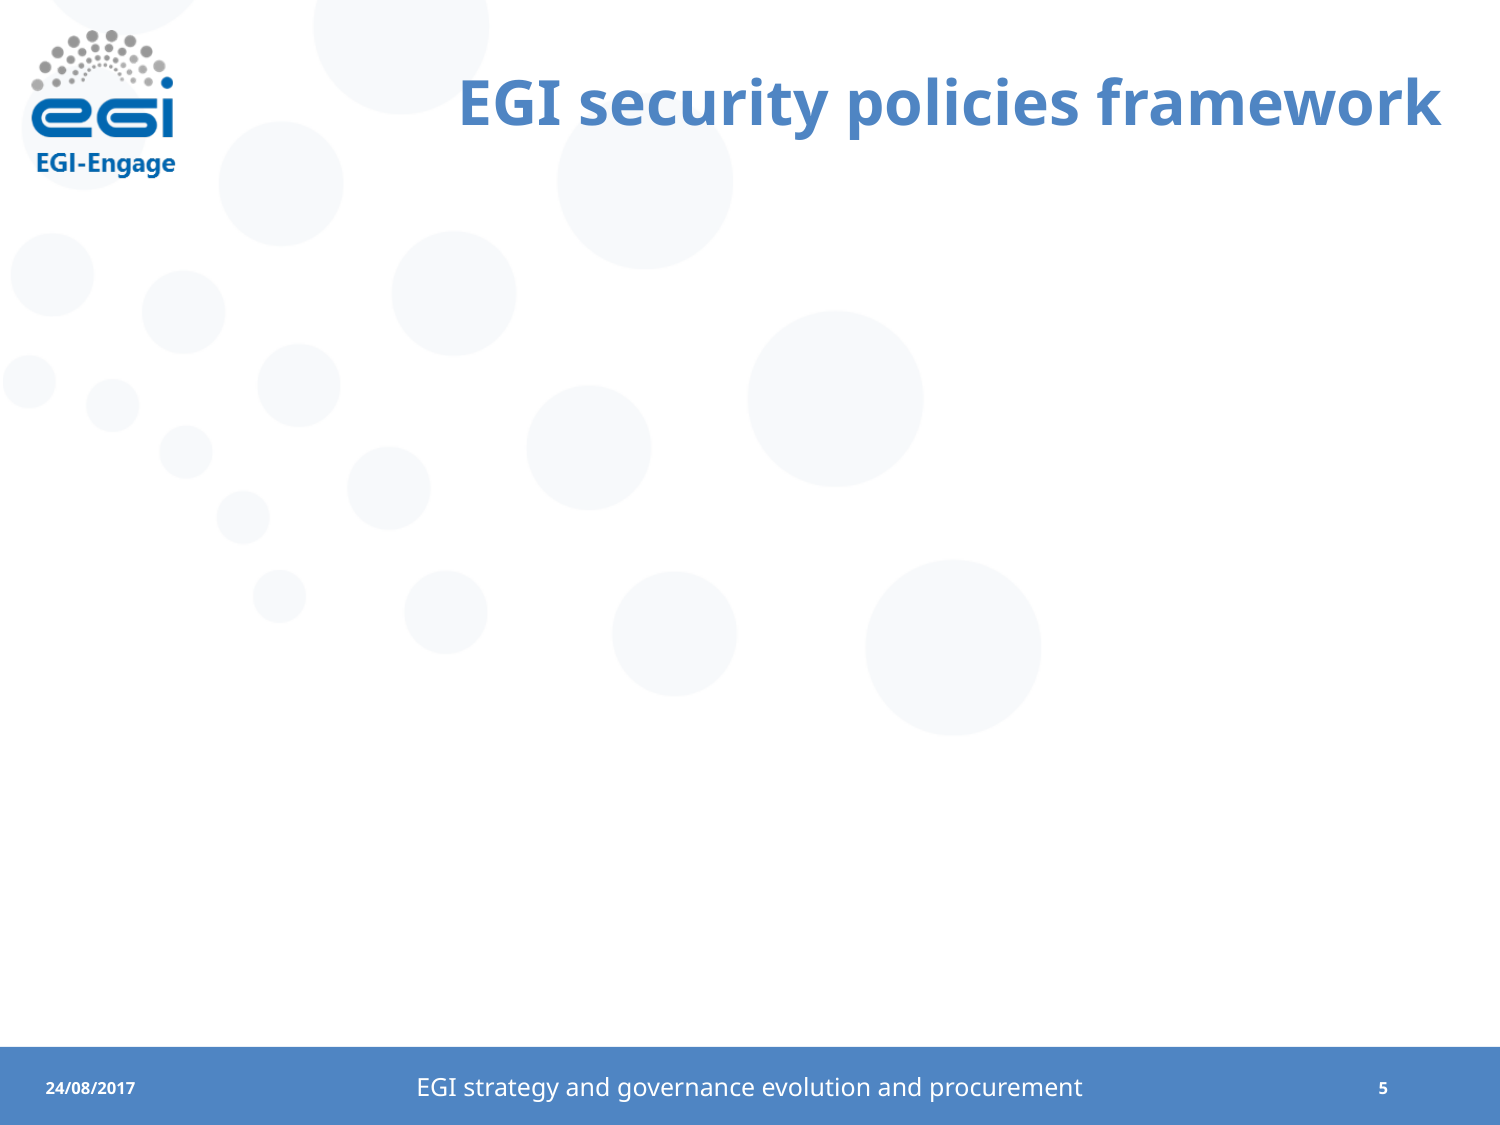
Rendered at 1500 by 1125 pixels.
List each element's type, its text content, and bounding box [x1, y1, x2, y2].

footer EGI strategy and governance evolution and procurement [194, 1058, 1306, 1119]
picture [3, 0, 1076, 772]
title EGI security policies framework [253, 30, 1459, 171]
